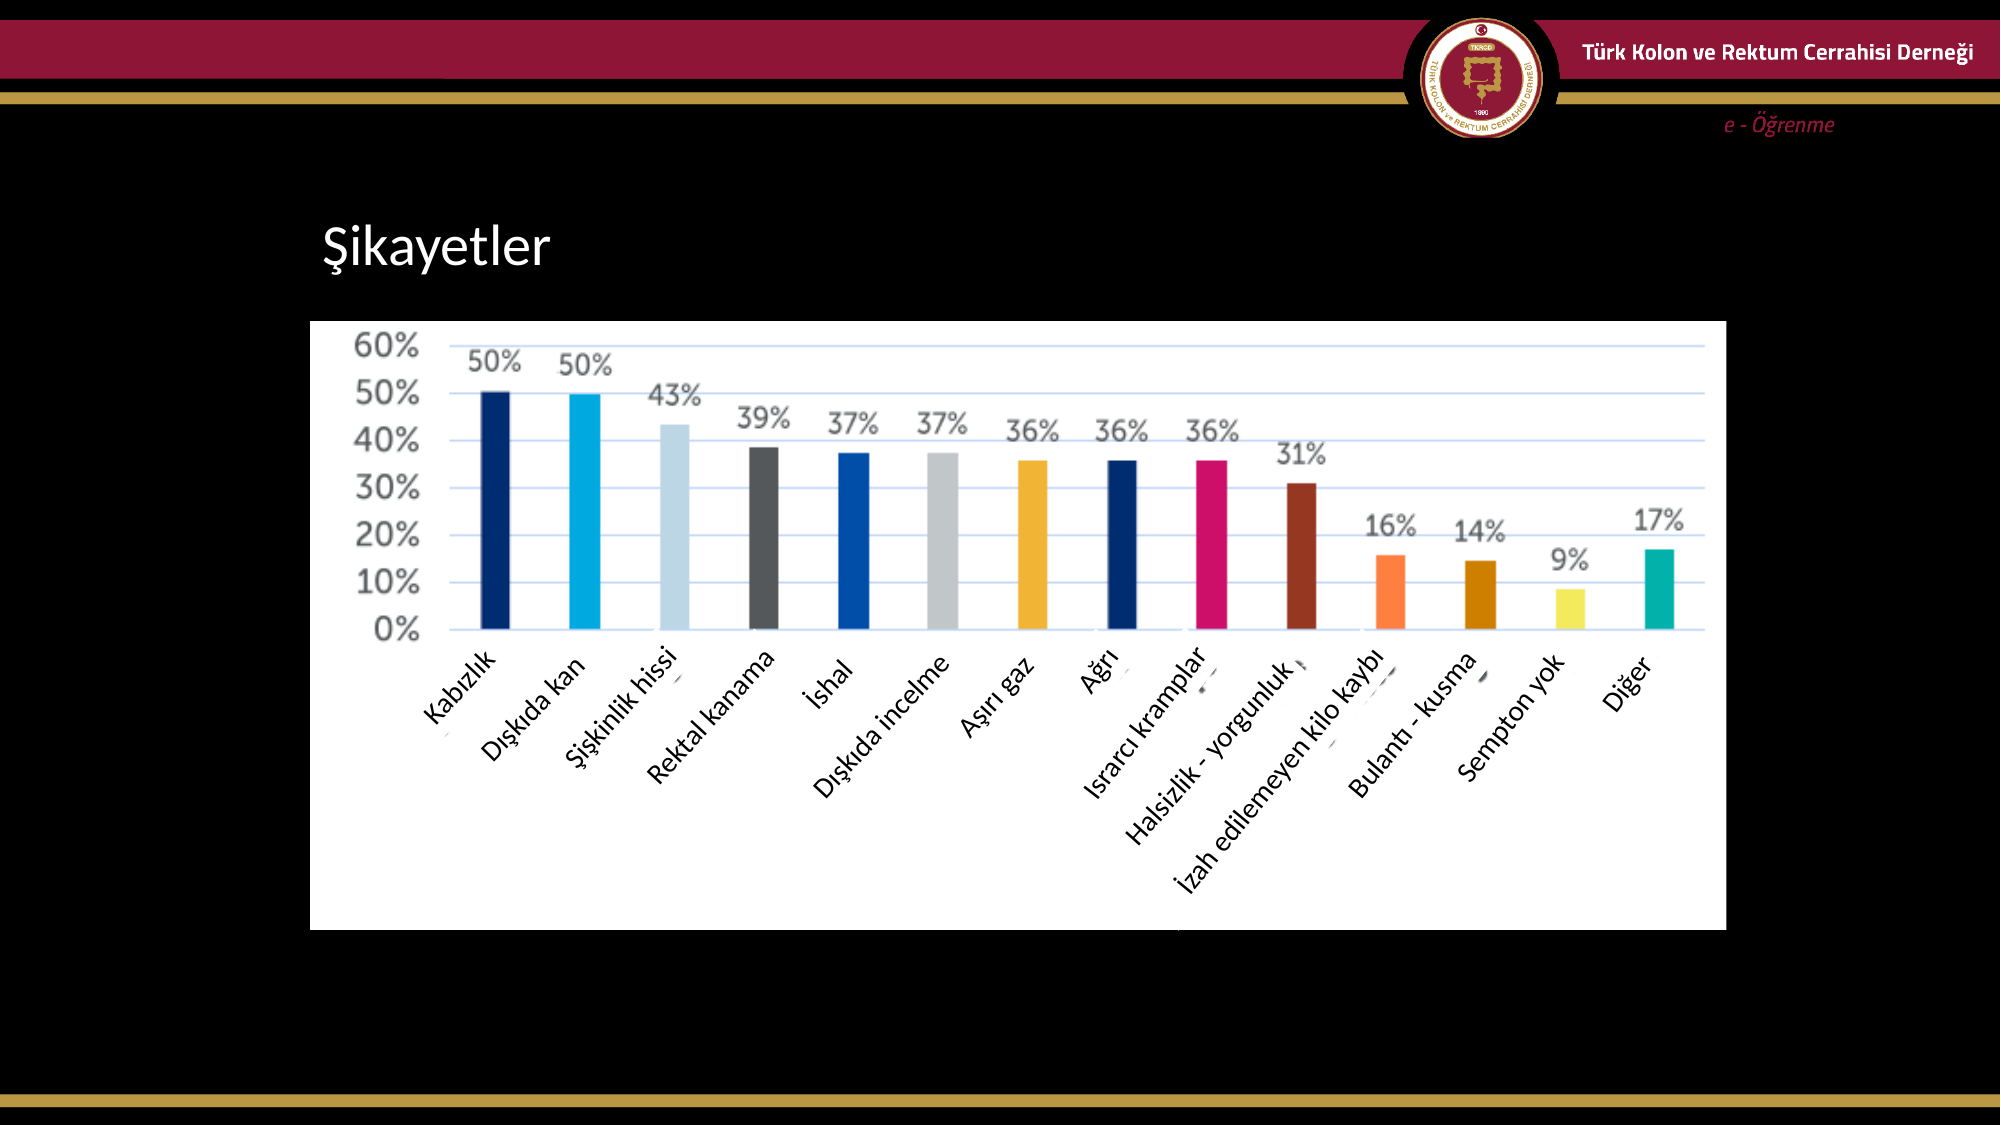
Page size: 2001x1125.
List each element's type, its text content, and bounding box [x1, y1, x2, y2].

picture [0, 0, 2000, 1125]
title Şikayetler [307, 137, 1602, 356]
